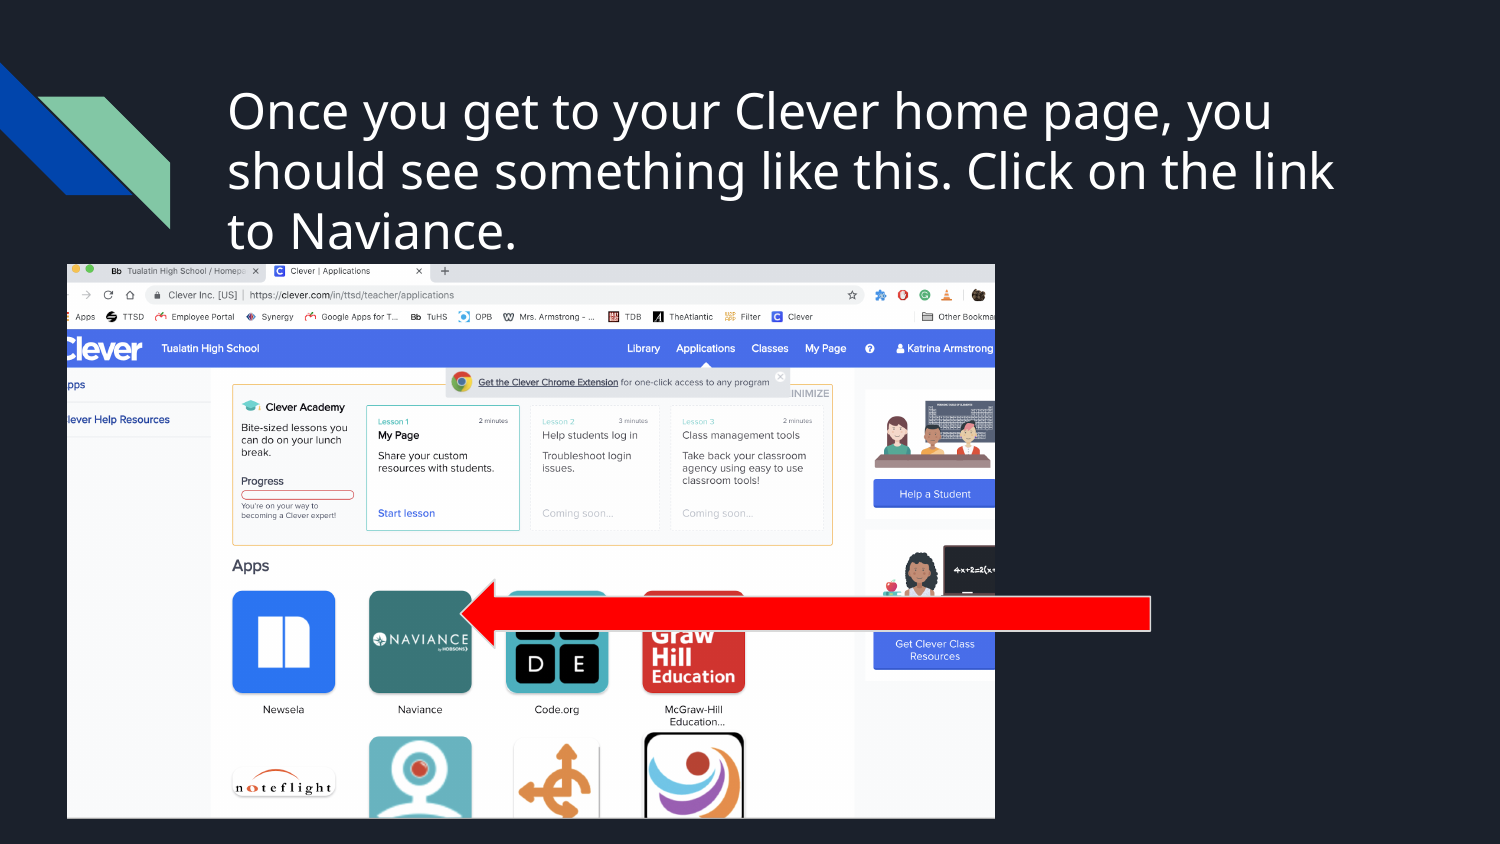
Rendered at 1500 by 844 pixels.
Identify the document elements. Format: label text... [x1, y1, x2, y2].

title Once you get to your Clever home page, you should see something like this. Click on the link to Naviance. [212, 64, 1368, 215]
picture [67, 264, 996, 819]
text_box [1000, 596, 1151, 632]
